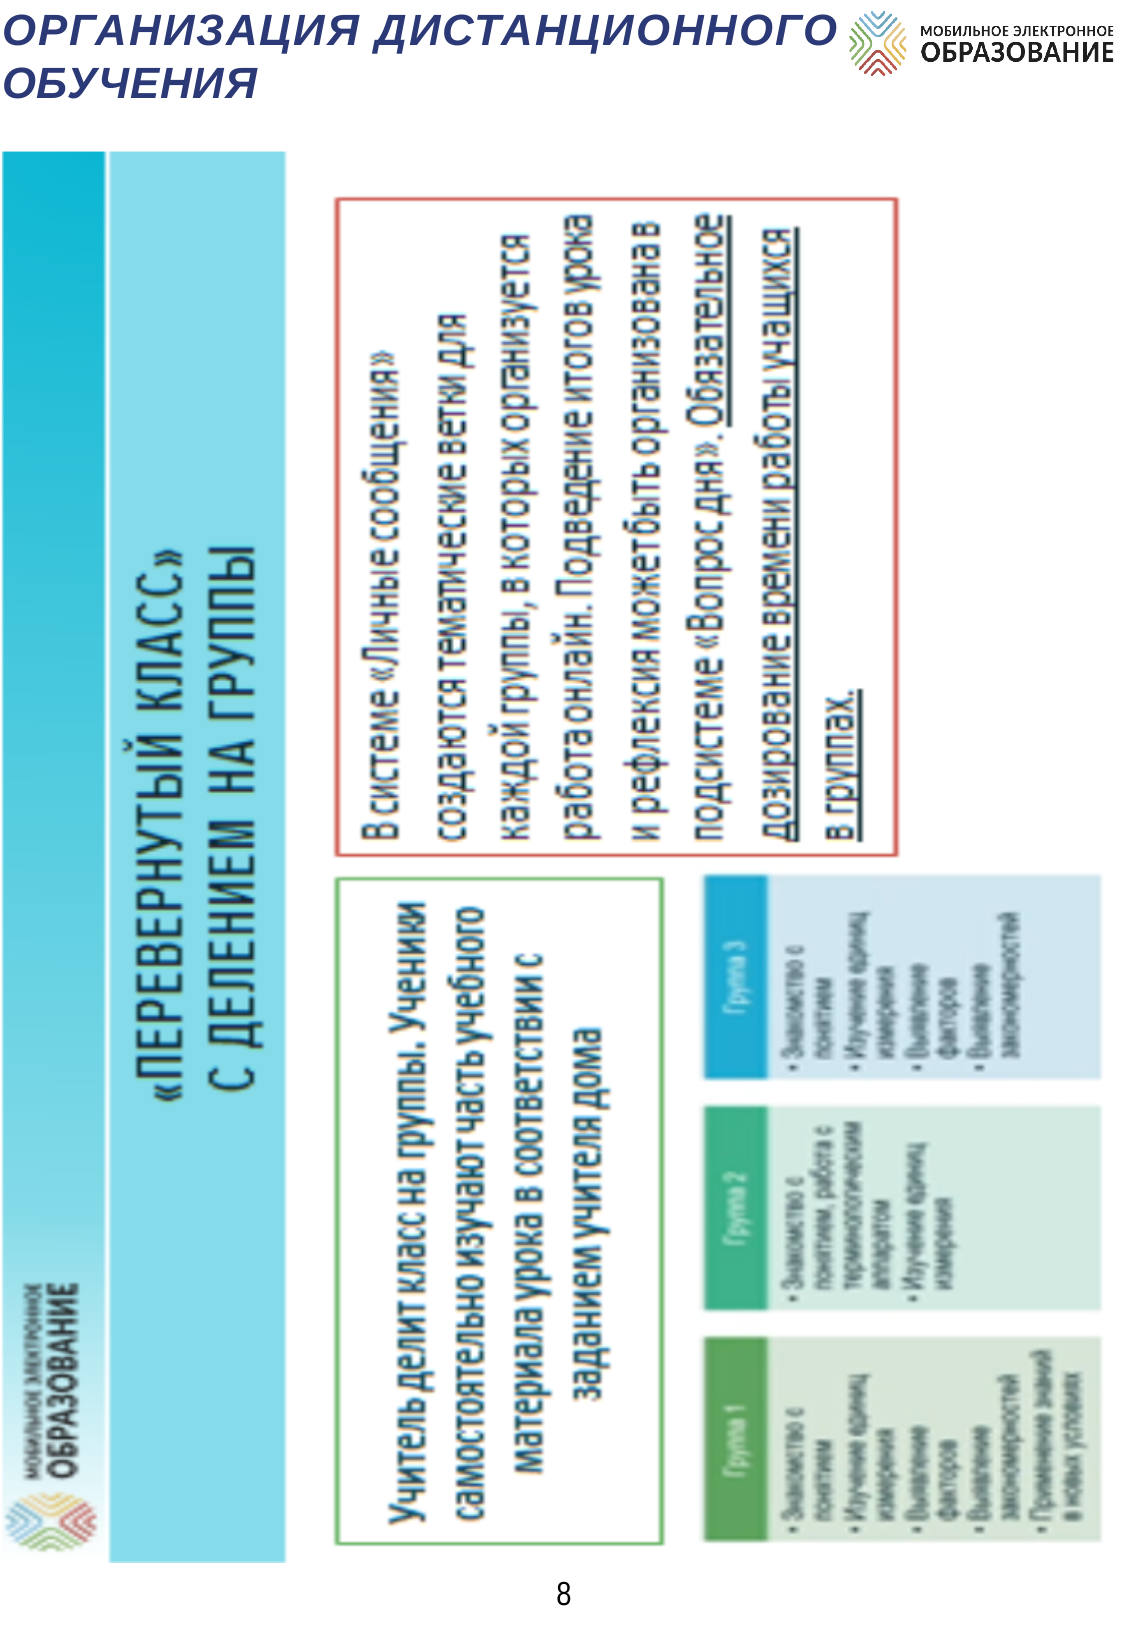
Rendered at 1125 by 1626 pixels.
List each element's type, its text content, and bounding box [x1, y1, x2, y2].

picture [991, 11, 1114, 76]
text_box 8 [339, 1557, 788, 1612]
text_box ОРГАНИЗАЦИЯ ДИСТАНЦИОННОГО ОБУЧЕНИЯ [0, 0, 991, 108]
picture [0, 152, 1125, 1561]
